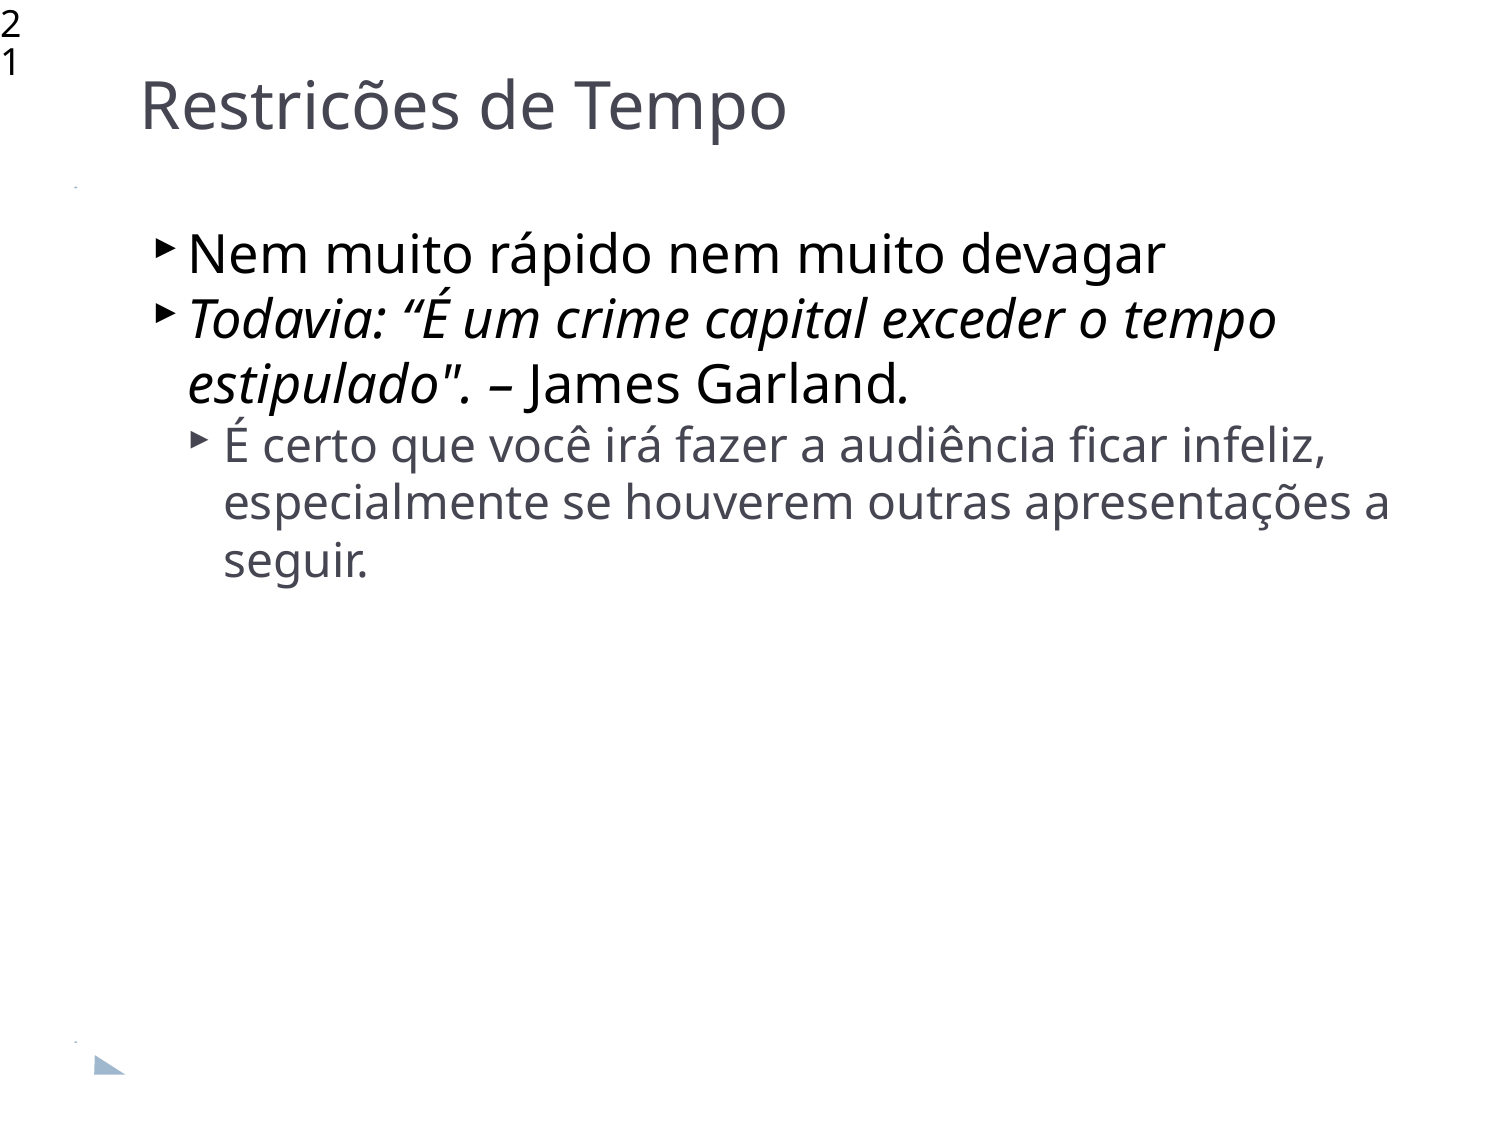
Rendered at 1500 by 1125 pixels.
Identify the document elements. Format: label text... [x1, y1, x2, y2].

text_box Restricões de Tempo [125, 37, 1425, 150]
text_box Nem muito rápido nem muito devagar Todavia: “É um crime capital exceder o tempo estipulado". – James Garland. É certo que você irá fazer a audiência ficar infeliz, especialmente se houverem outras apresentações a seguir. [137, 212, 1438, 999]
